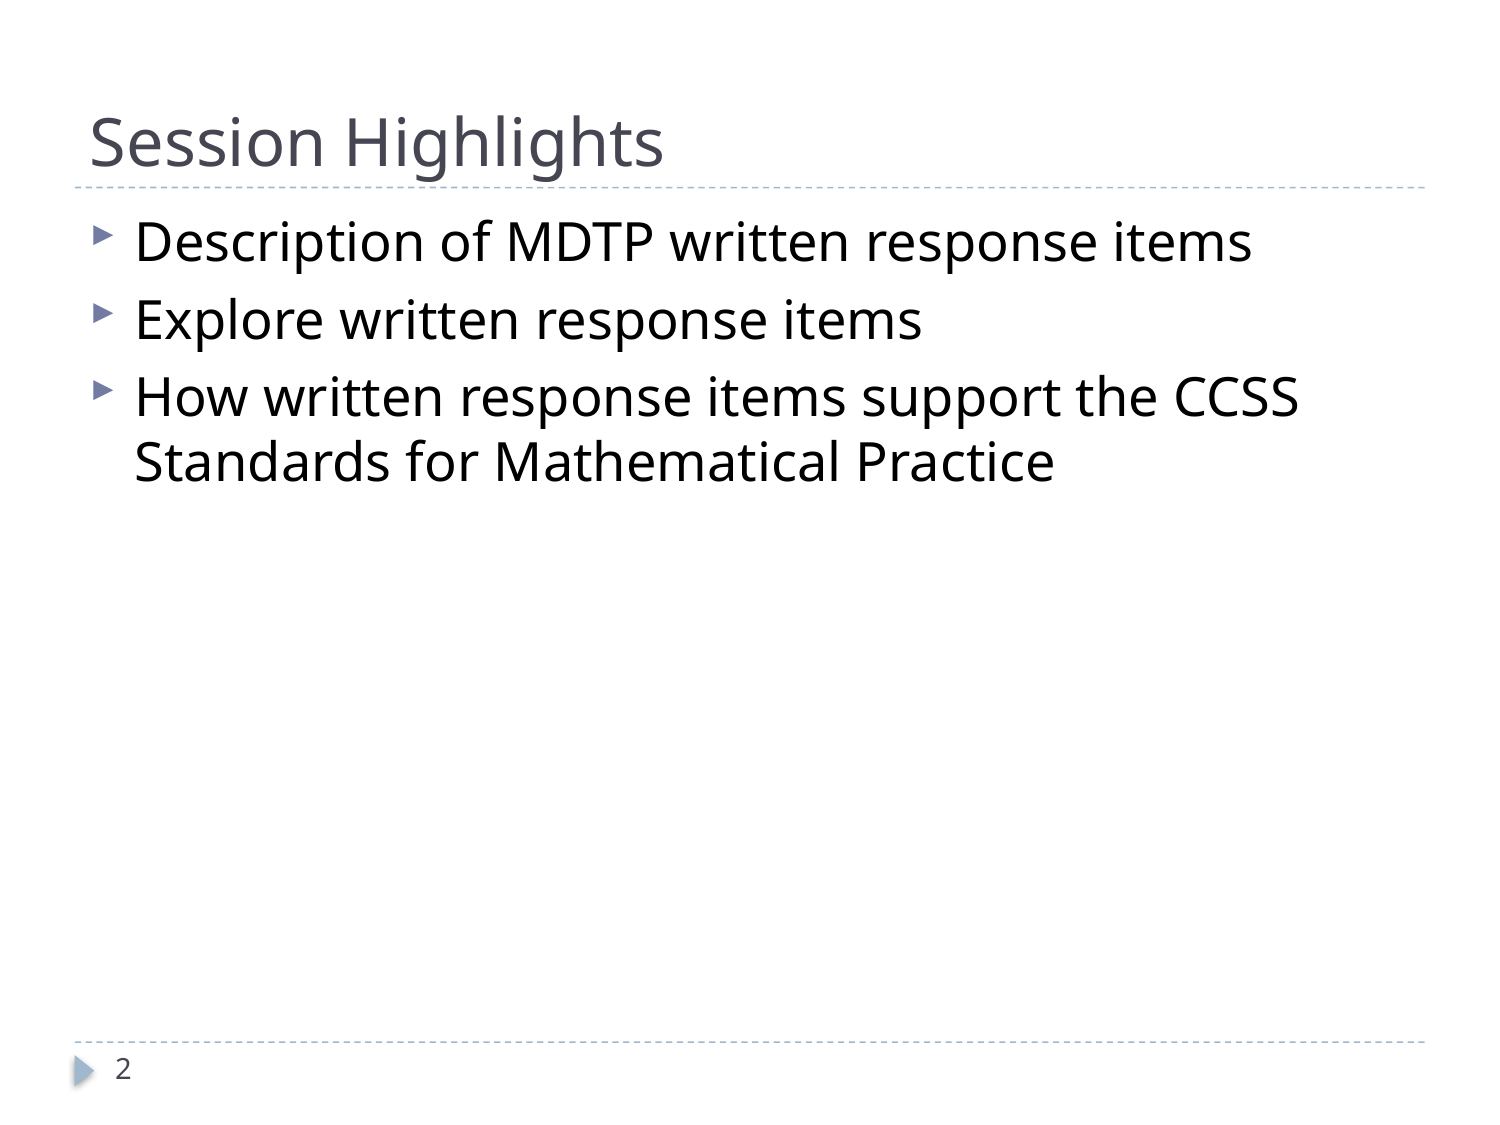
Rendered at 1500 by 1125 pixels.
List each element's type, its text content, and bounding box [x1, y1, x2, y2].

title Session Highlights [75, 24, 1425, 188]
slide_number 2 [100, 1042, 426, 1103]
list Description of MDTP written response items Explore written response items How written response items support the CCSS Standards for Mathematical Practice [75, 200, 1425, 1010]
